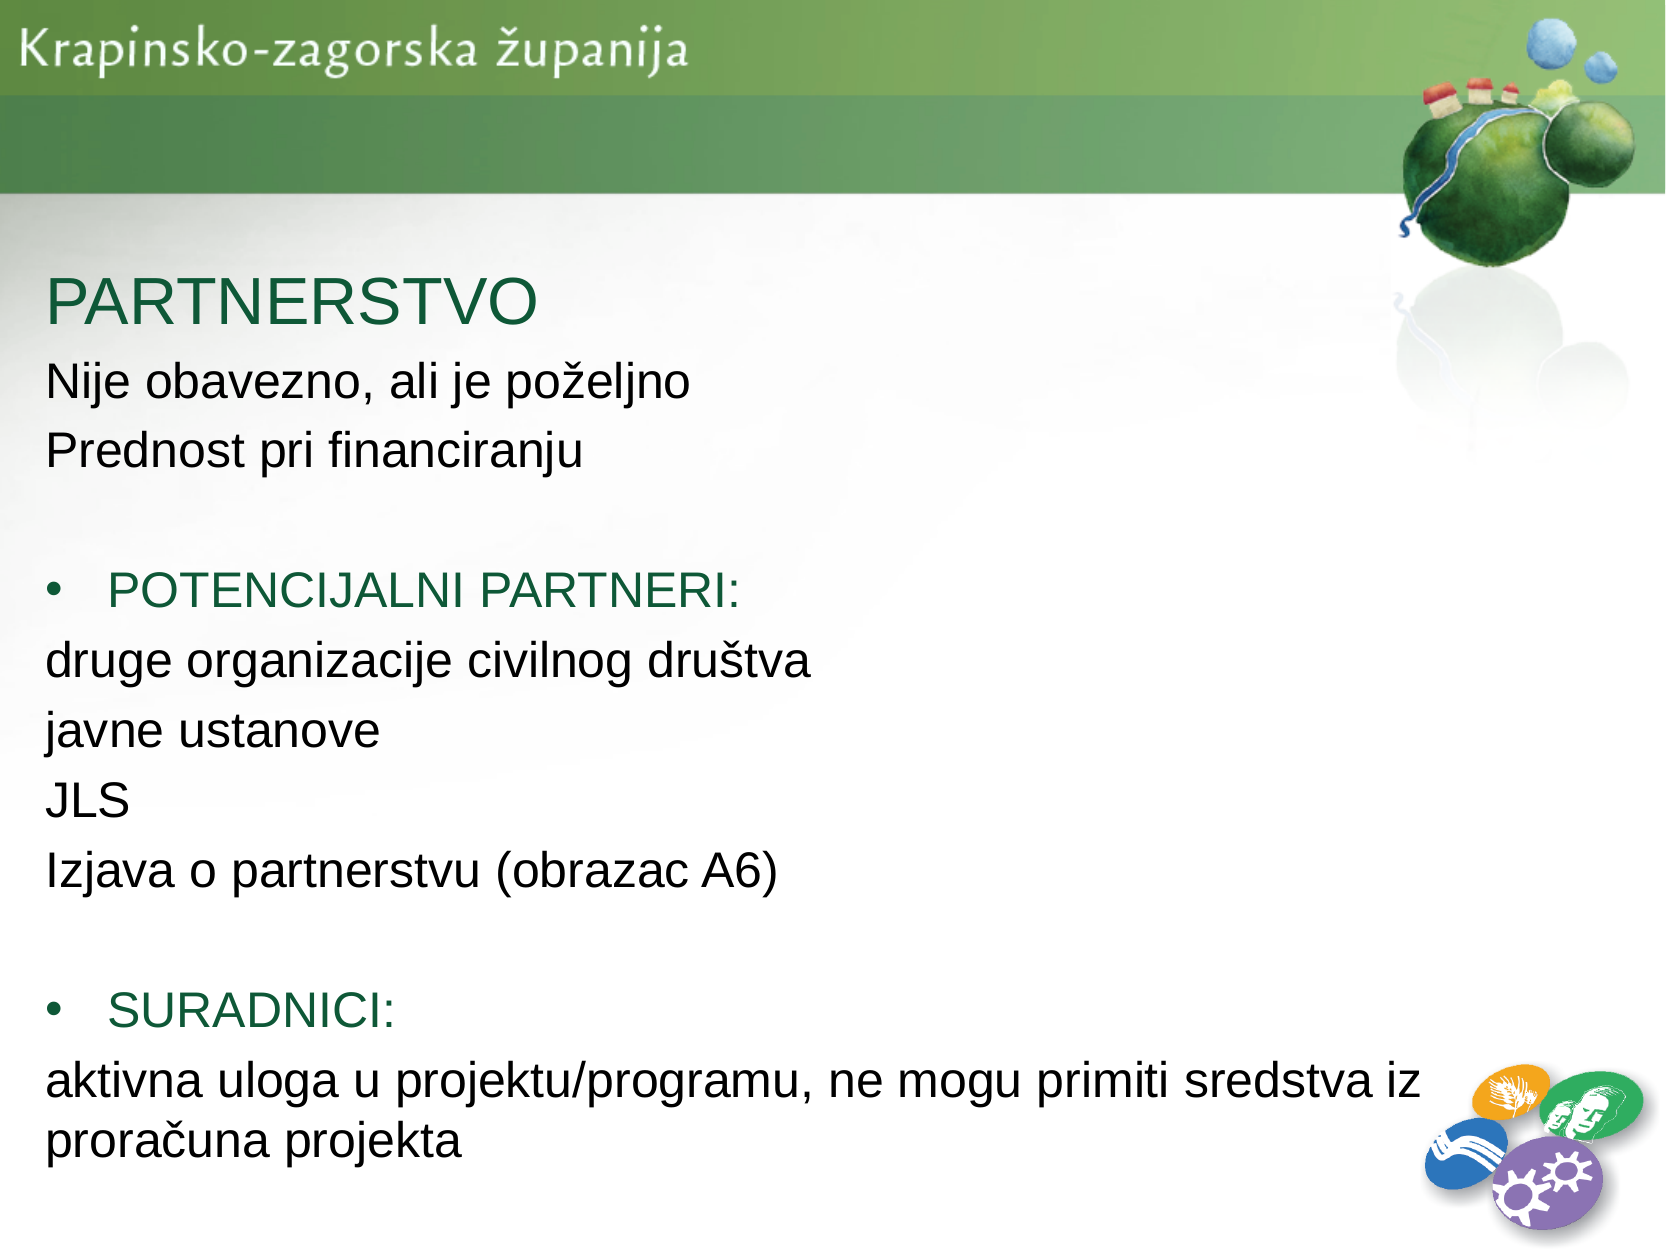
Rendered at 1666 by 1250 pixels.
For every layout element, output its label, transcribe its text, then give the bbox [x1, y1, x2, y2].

picture [0, 0, 1666, 1250]
list PARTNERSTVO Nije obavezno, ali je poželjno Prednost pri financiranju POTENCIJALNI PARTNERI: druge organizacije civilnog društva javne ustanove JLS Izjava o partnerstvu (obrazac A6) SURADNICI: aktivna uloga u projektu/programu, ne mogu primiti sredstva iz proračuna projekta [28, 249, 1632, 1220]
